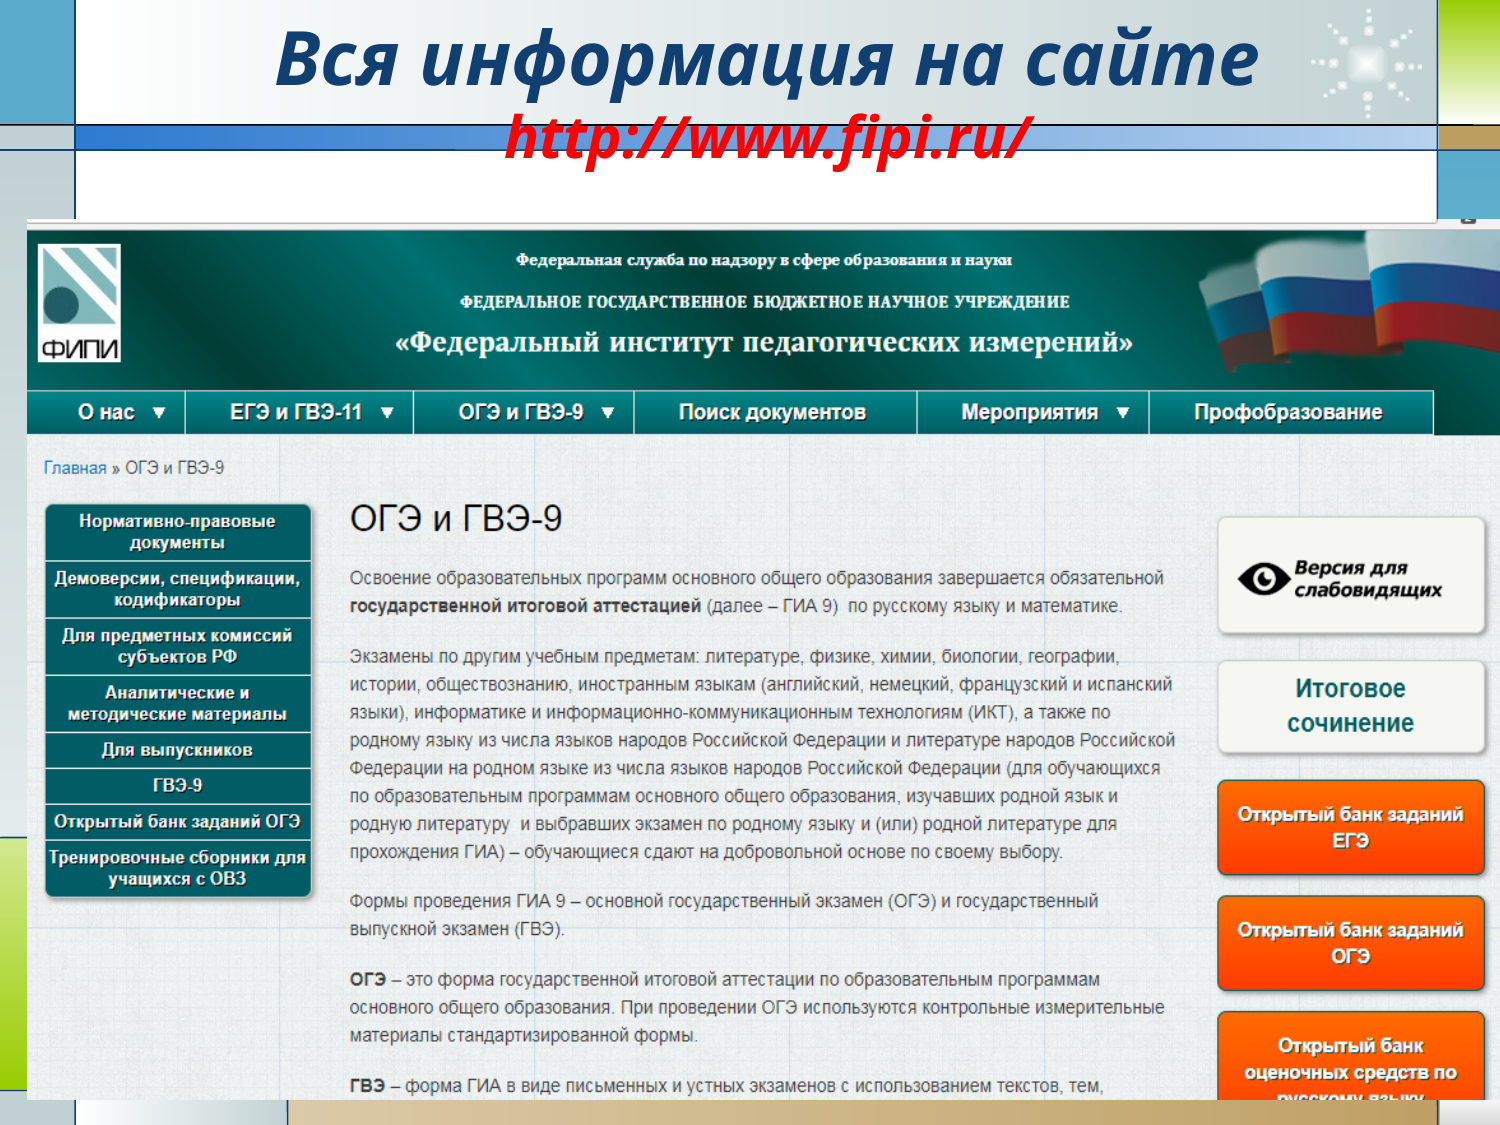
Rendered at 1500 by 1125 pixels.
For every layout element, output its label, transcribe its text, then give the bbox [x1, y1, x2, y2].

picture [26, 219, 1500, 1100]
title Вся информация на сайте http://www.fipi.ru/ [100, 19, 1436, 162]
